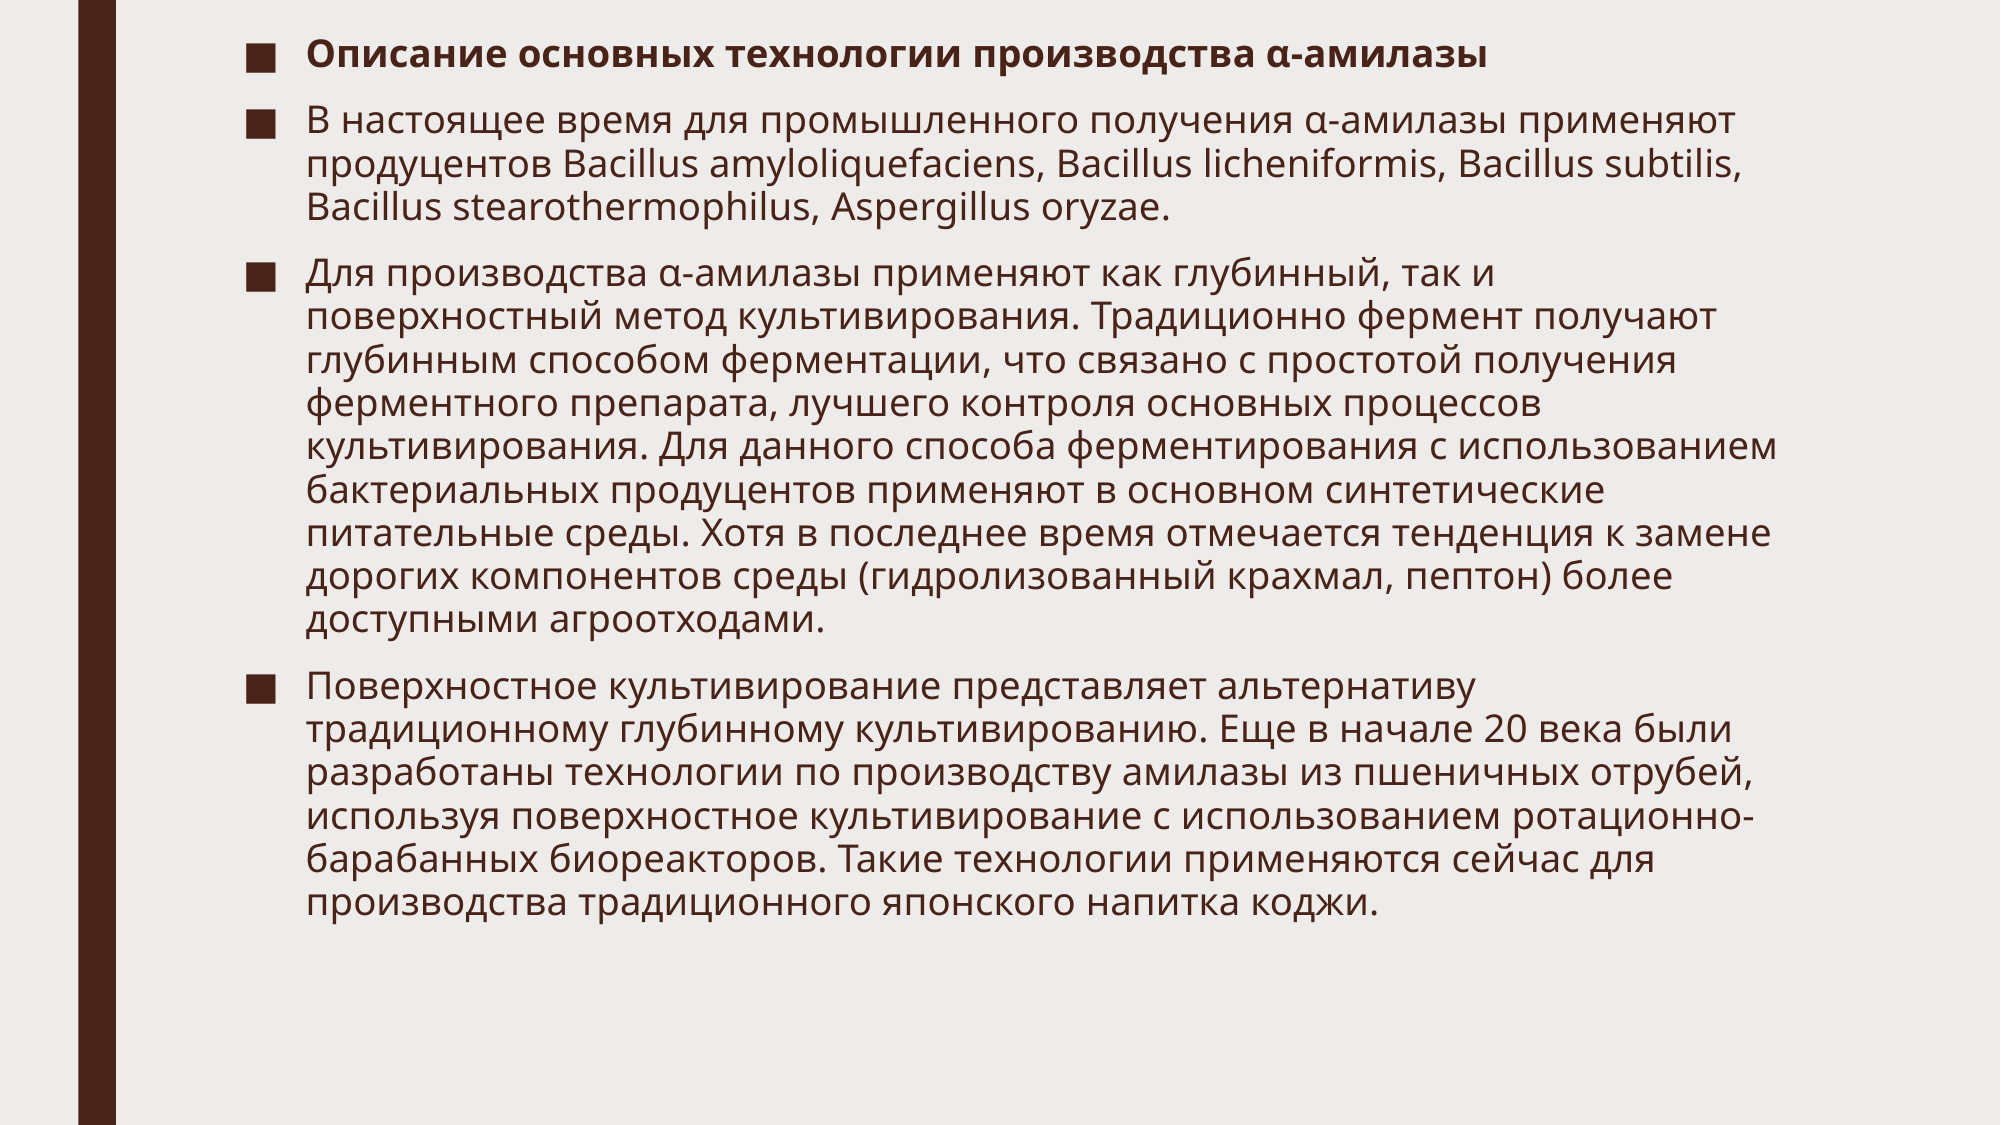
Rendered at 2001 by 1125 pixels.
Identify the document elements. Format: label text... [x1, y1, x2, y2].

list Описание основных технологии производства α-амилазы В настоящее время для промышленного получения α-амилазы применяют продуцентов Bacillus amyloliquefaciens, Bacillus licheniformis, Bacillus subtilis, Bacillus stearothermophilus, Aspergillus oryzae. Для производства α-амилазы применяют как глубинный, так и поверхностный метод культивирования. Традиционно фермент получают глубинным способом ферментации, что связано с простотой получения ферментного препарата, лучшего контроля основных процессов культивирования. Для данного способа ферментирования с использованием бактериальных продуцентов применяют в основном синтетические питательные среды. Хотя в последнее время отмечается тенденция к замене дорогих компонентов среды (гидролизованный крахмал, пептон) более доступными агроотходами. Поверхностное культивирование представляет альтернативу традиционному глубинному культивированию. Еще в начале 20 века были разработаны технологии по производству амилазы из пшеничных отрубей, используя поверхностное культивирование с использованием ротационно-барабанных биореакторов. Такие технологии применяются сейчас для производства традиционного японского напитка коджи. [228, 25, 1800, 1047]
